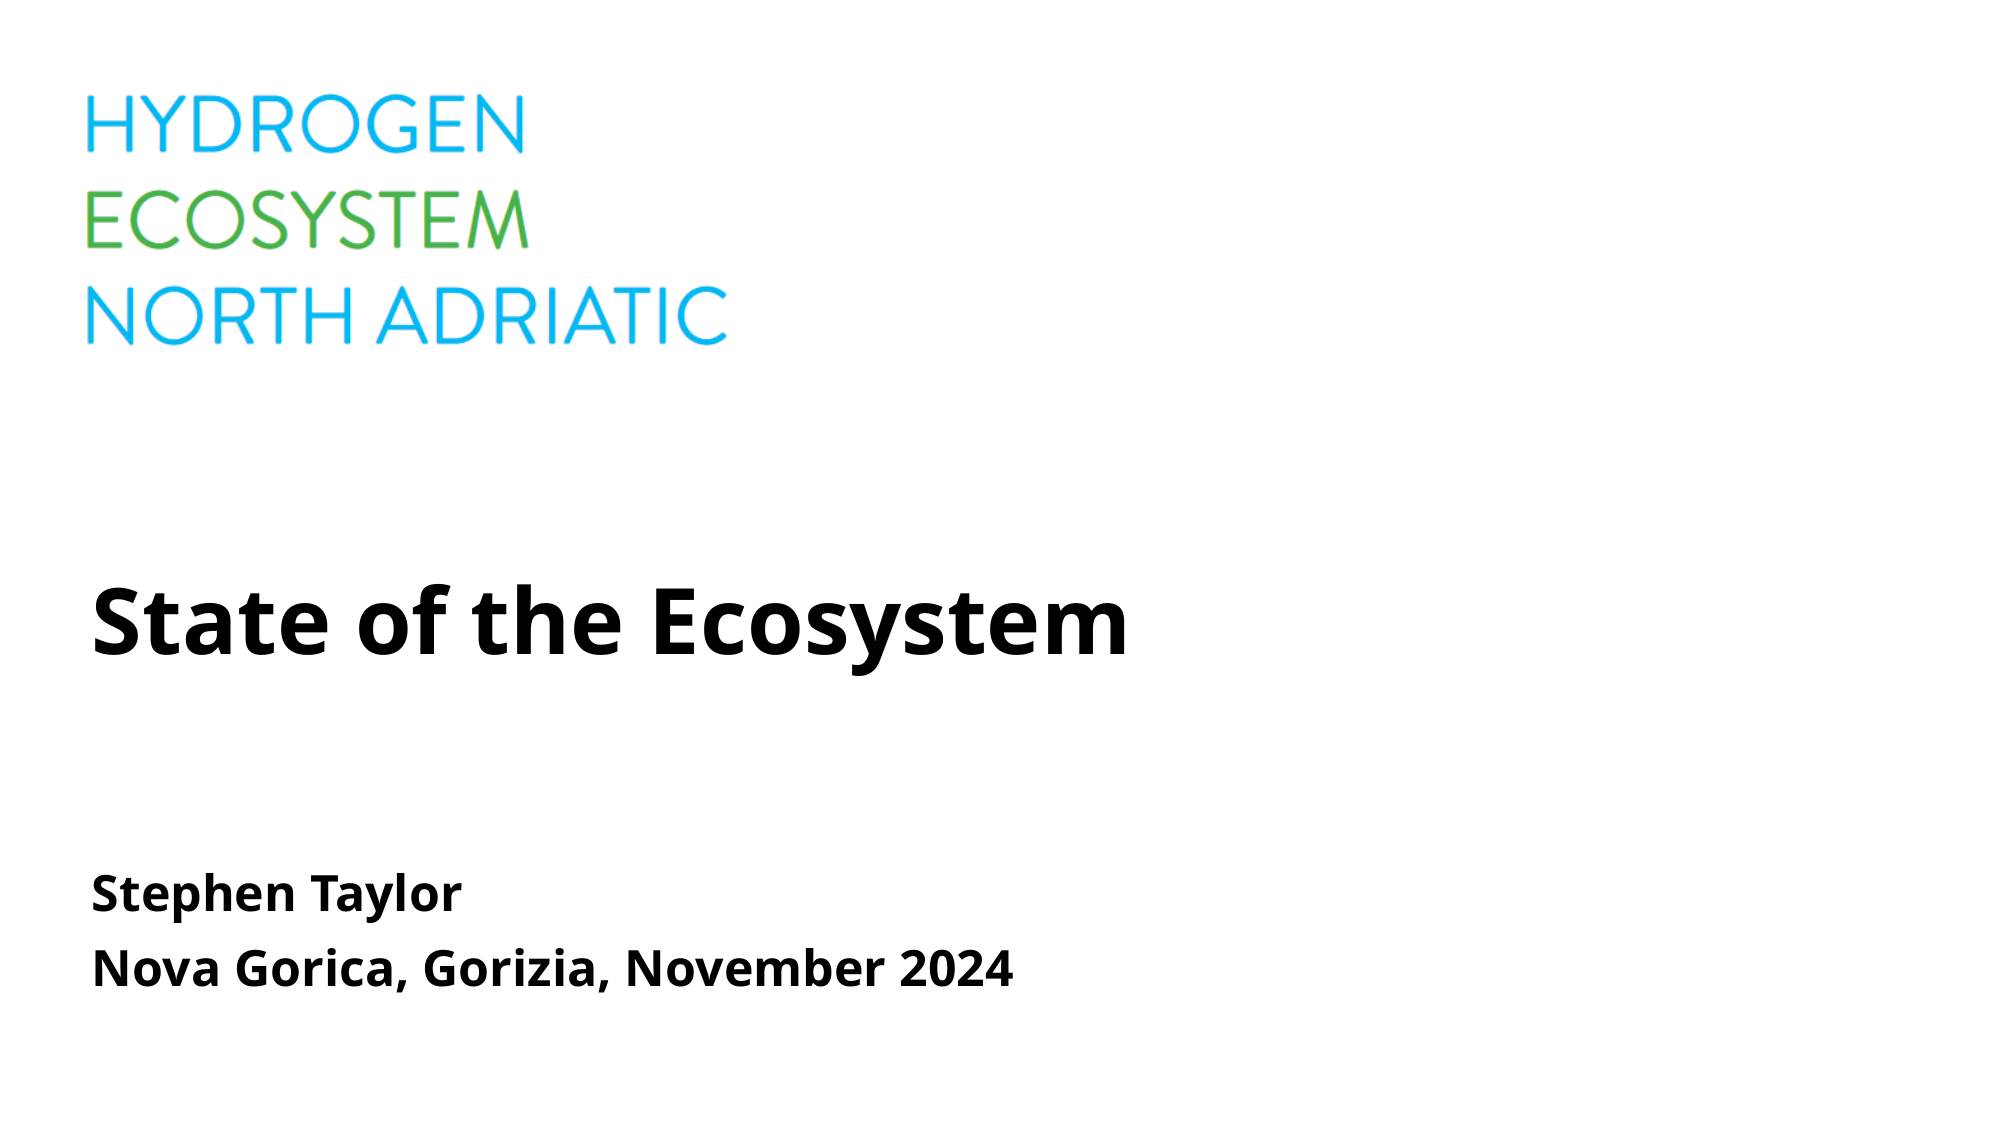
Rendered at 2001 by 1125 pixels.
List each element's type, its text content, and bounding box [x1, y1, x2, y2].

subtitle Stephen Taylor Nova Gorica, Gorizia, November 2024 [76, 806, 1750, 1079]
picture [76, 63, 757, 364]
title State of the Ecosystem [76, 399, 1199, 792]
